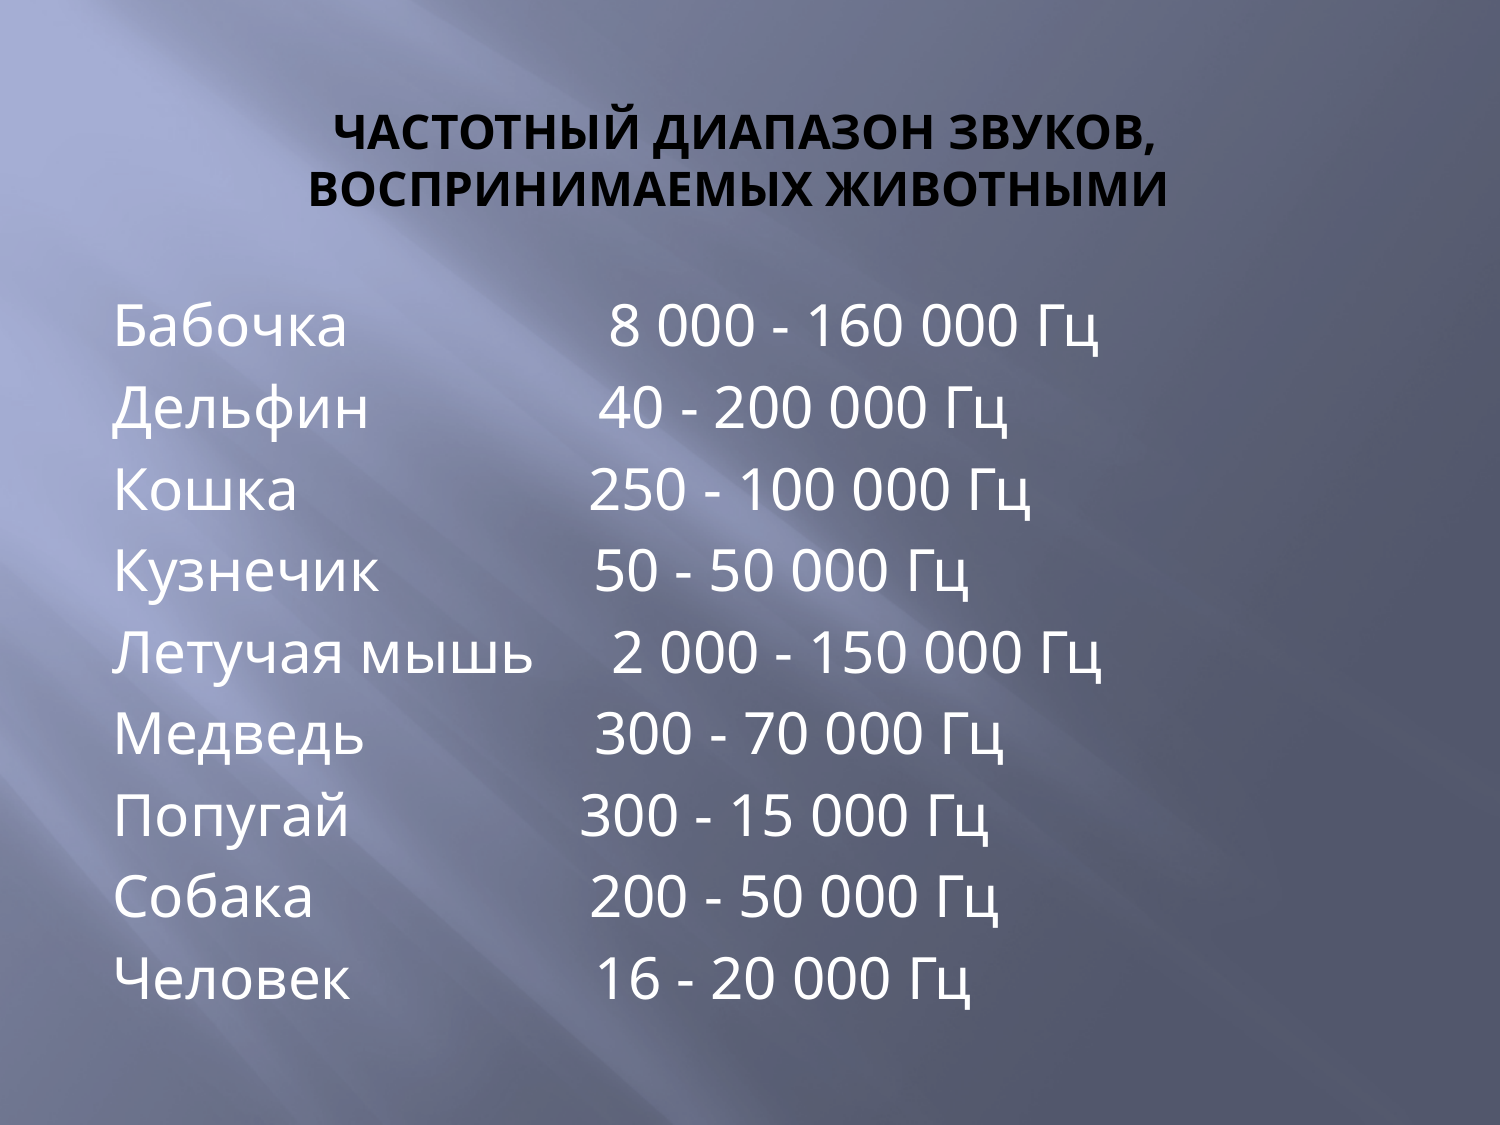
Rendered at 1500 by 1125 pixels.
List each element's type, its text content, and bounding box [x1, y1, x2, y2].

list Бабочка 8 000 - 160 000 Гц Дельфин 40 - 200 000 Гц Кошка 250 - 100 000 Гц Кузнечик 50 - 50 000 Гц Летучая мышь 2 000 - 150 000 Гц Медведь 300 - 70 000 Гц Попугай 300 - 15 000 Гц Собака 200 - 50 000 Гц Человек 16 - 20 000 Гц [75, 281, 1407, 1035]
title ЧАСТОТНЫЙ ДИАПАЗОН ЗВУКОВ, ВОСПРИНИМАЕМЫХ ЖИВОТНЫМИ [70, 93, 1421, 282]
